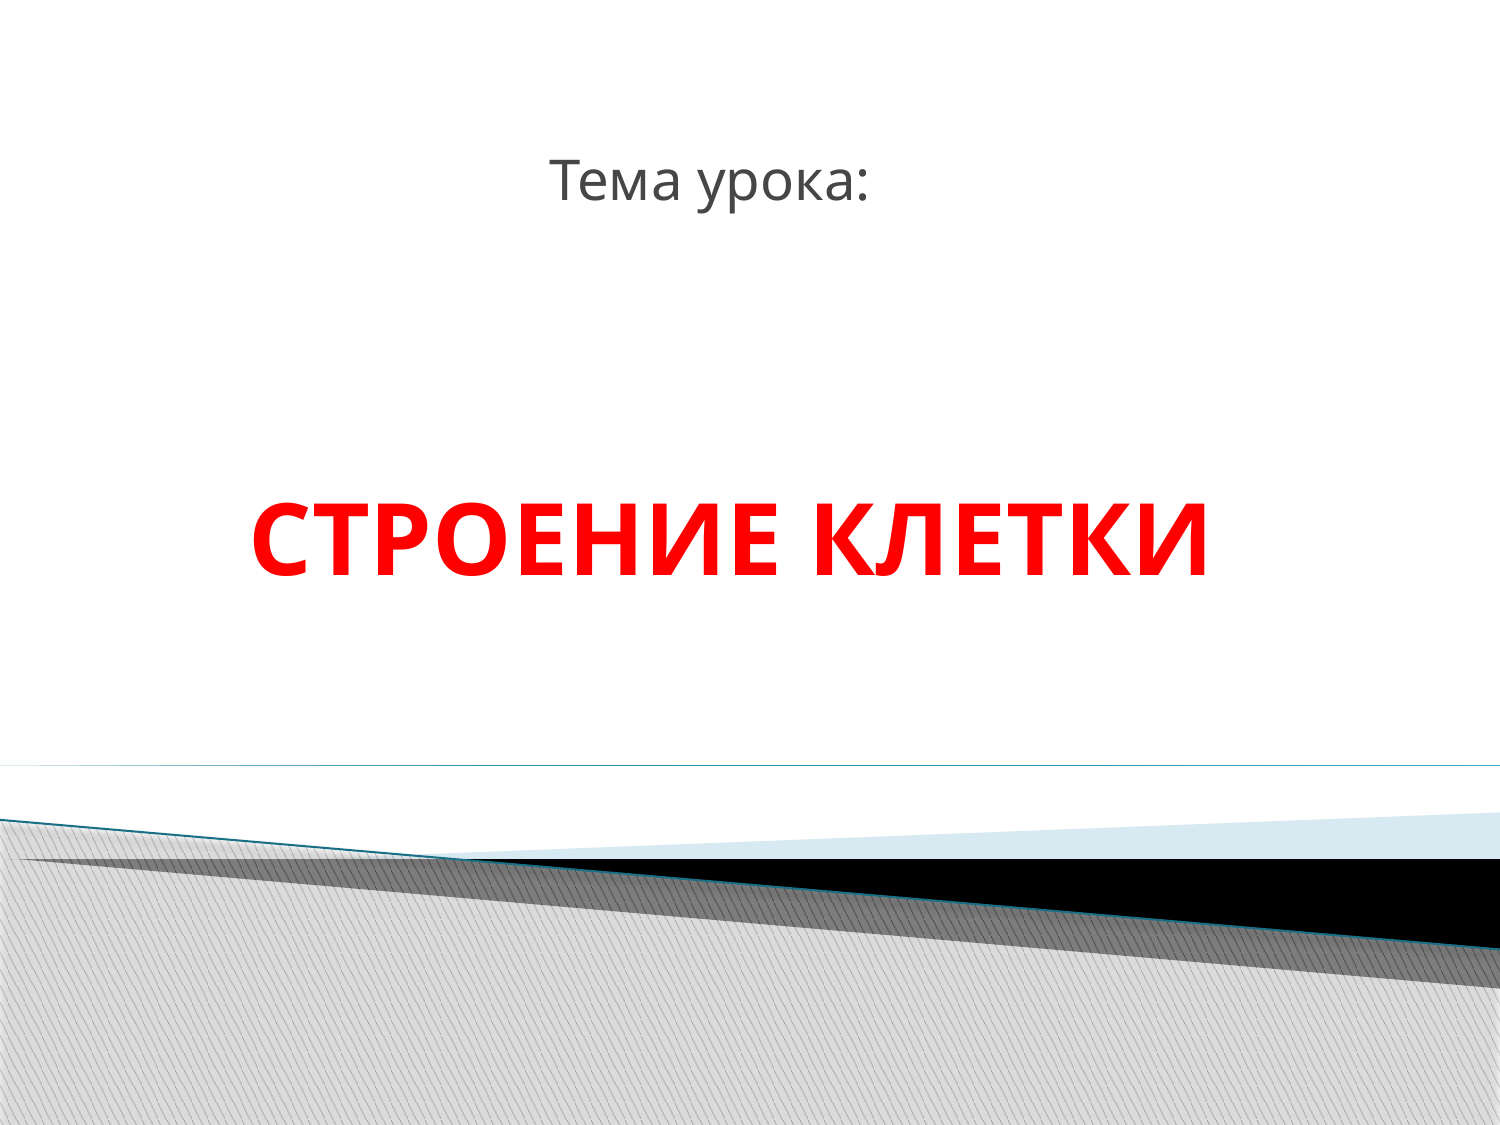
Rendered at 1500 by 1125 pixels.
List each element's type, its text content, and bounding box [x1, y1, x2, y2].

title СТРОЕНИЕ КЛЕТКИ [123, 302, 1230, 603]
picture [5, 859, 1500, 989]
subtitle Тема урока: [242, 137, 904, 315]
